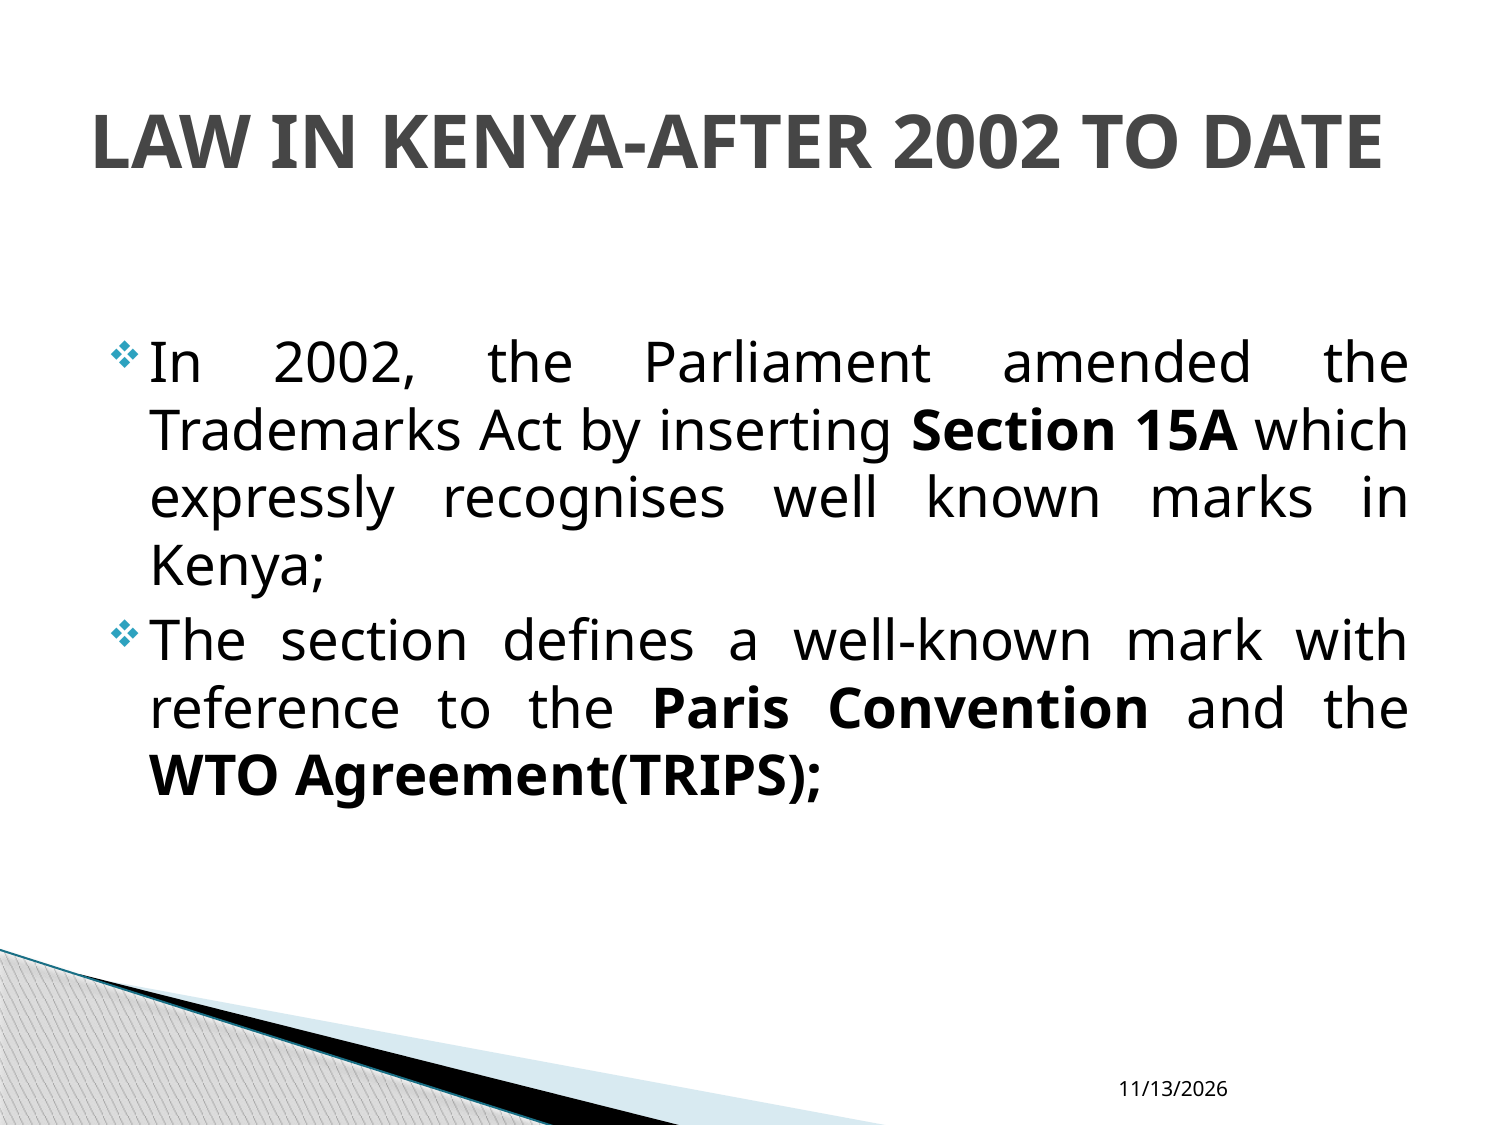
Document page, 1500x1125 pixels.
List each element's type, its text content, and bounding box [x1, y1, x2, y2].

title LAW IN KENYA-AFTER 2002 TO DATE [75, 45, 1425, 233]
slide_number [1103, 1051, 1419, 1112]
list In 2002, the Parliament amended the Trademarks Act by inserting Section 15A which expressly recognises well known marks in Kenya; The section defines a well-known mark with reference to the Paris Convention and the WTO Agreement(TRIPS); [75, 243, 1425, 986]
